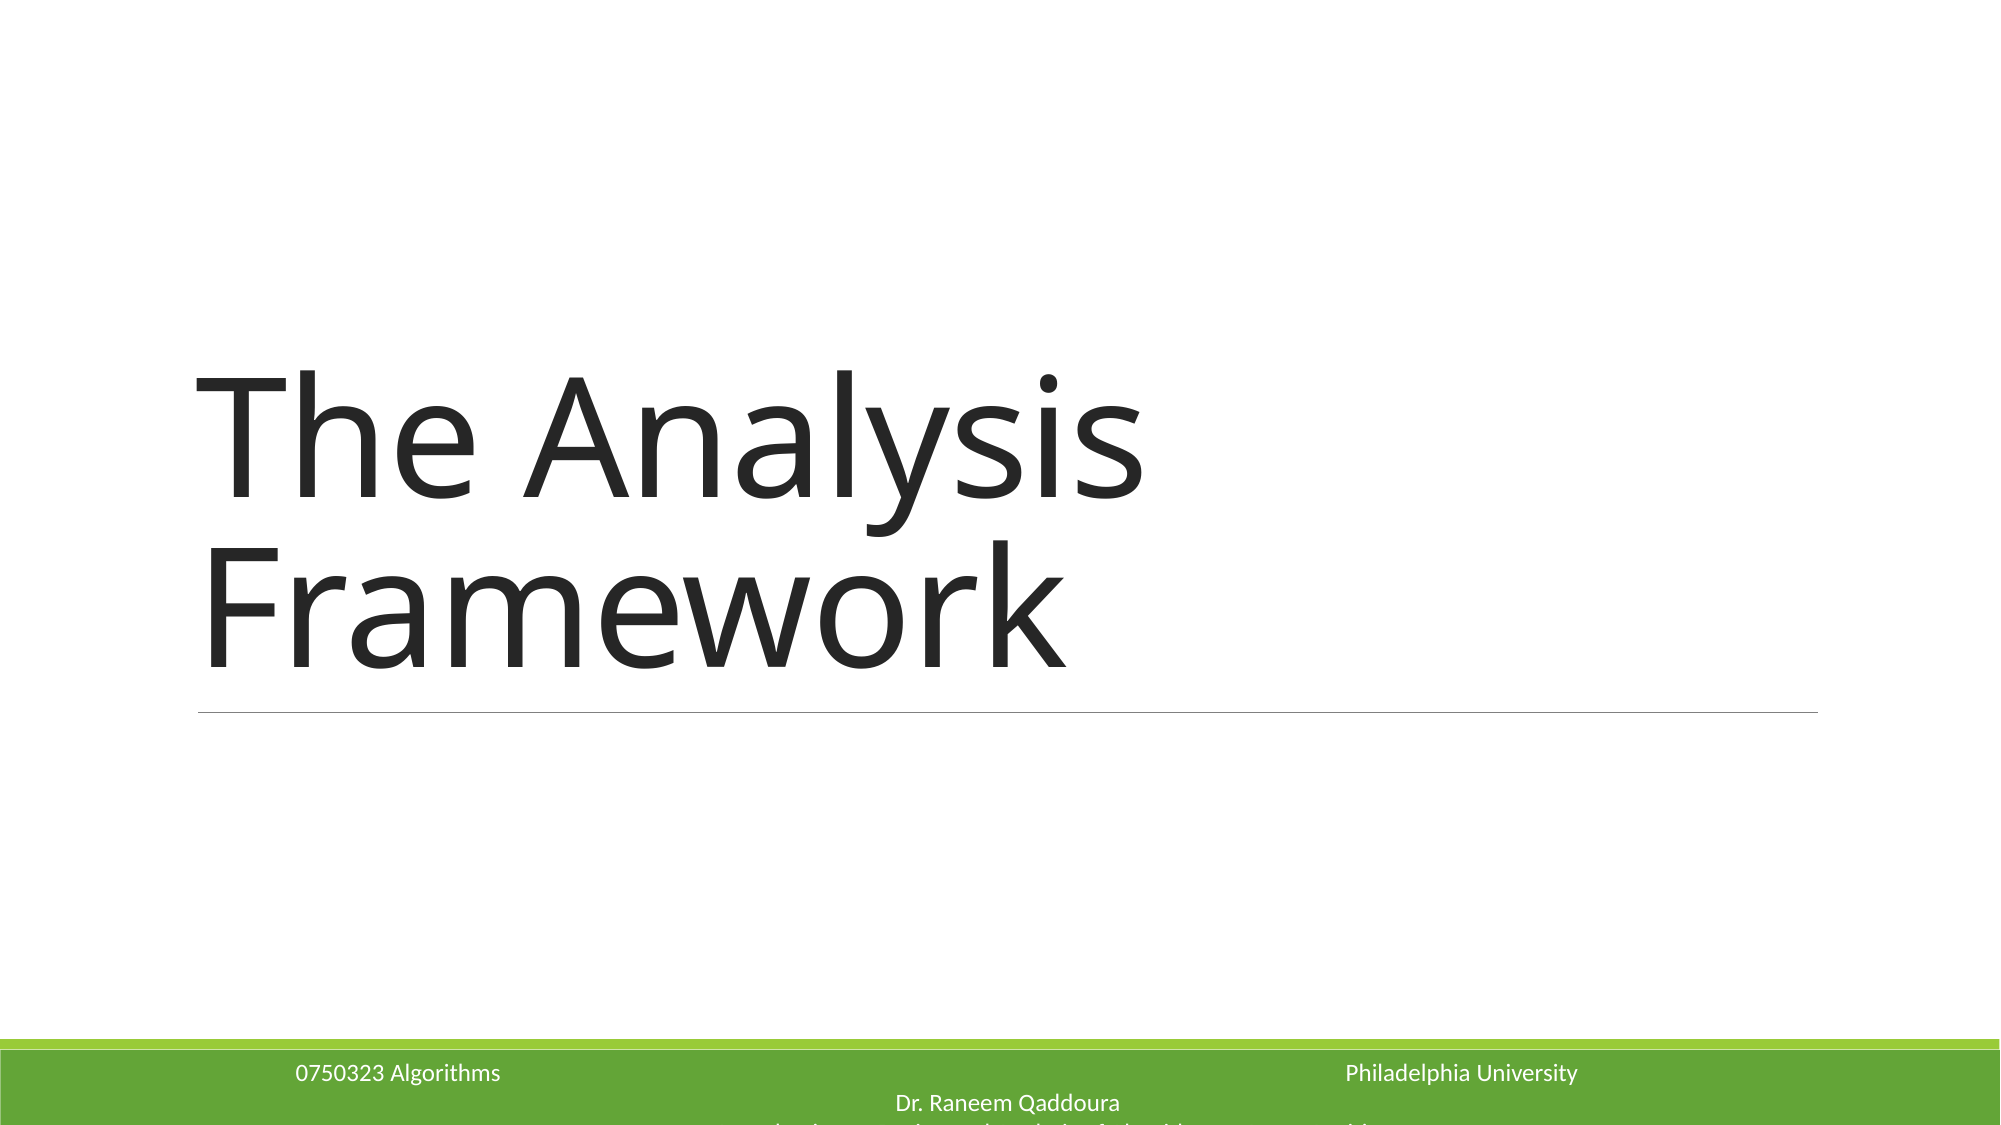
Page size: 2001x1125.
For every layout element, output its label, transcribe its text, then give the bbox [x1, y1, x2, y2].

title The Analysis Framework [180, 124, 1830, 710]
